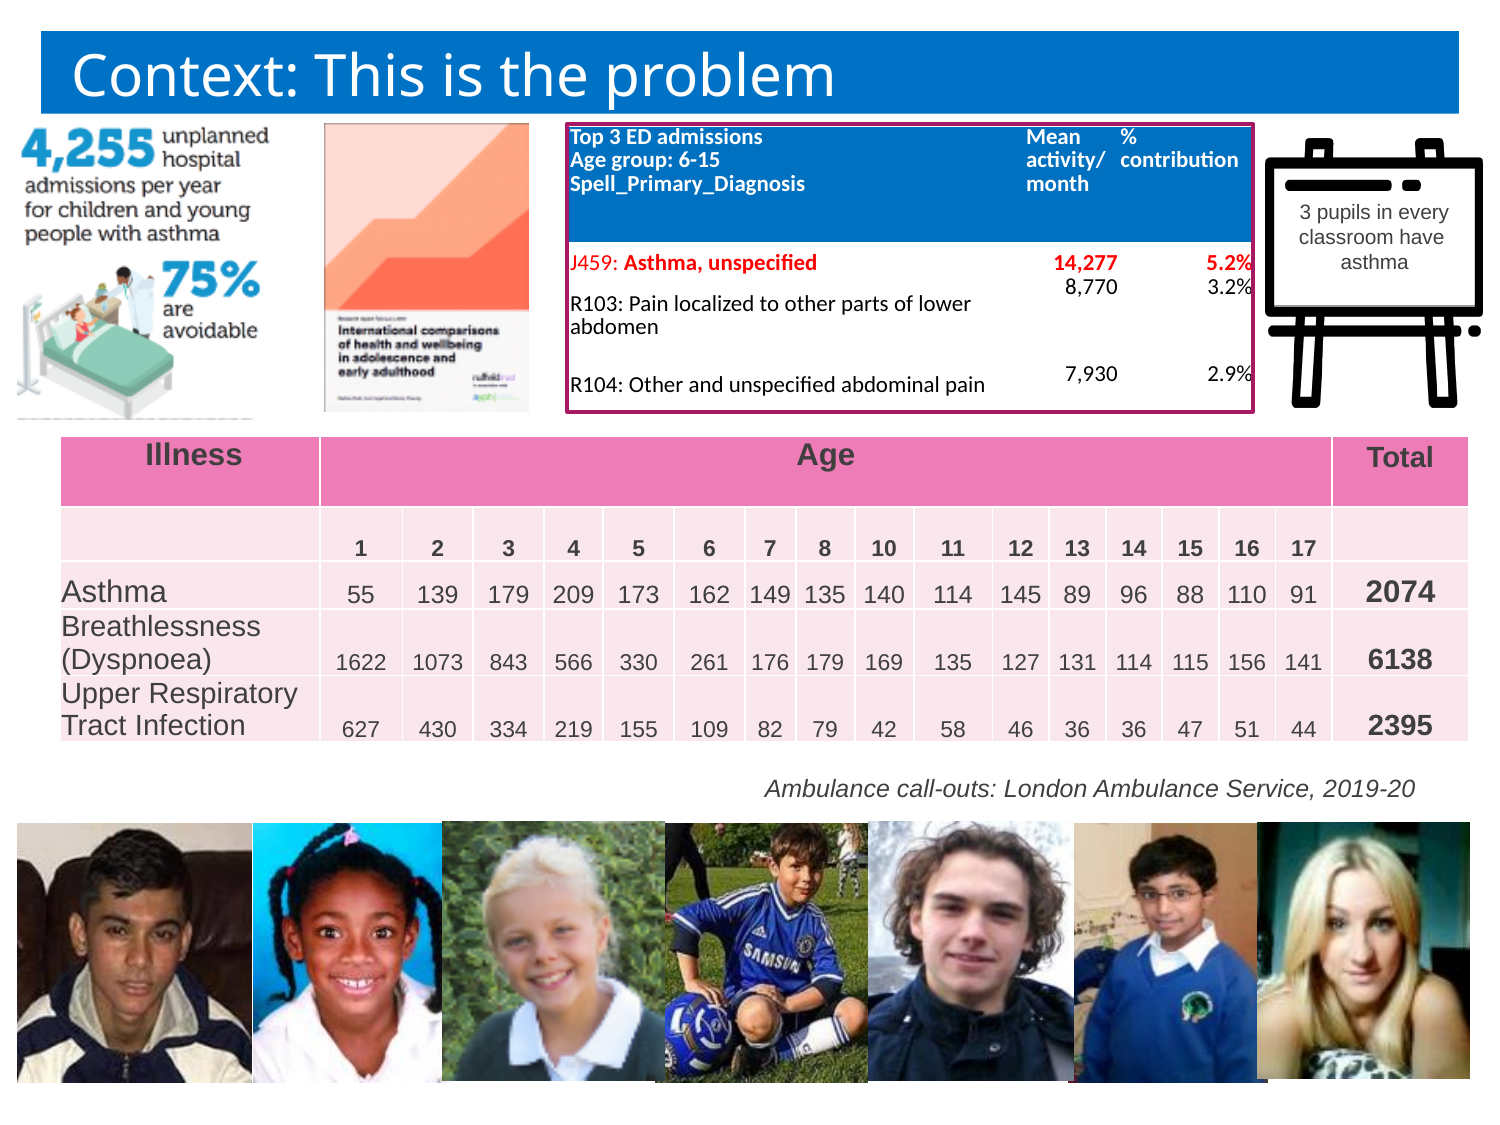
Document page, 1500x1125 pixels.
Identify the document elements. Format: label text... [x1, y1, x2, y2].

table_cell 7 [746, 508, 795, 560]
table_cell 15 [1163, 508, 1218, 560]
table_cell 261 [675, 610, 744, 675]
table_cell 2.9% [1119, 414, 1254, 421]
table_cell 47 [1163, 676, 1218, 741]
table_cell 135 [797, 562, 854, 608]
table_cell 127 [993, 610, 1048, 675]
text_box Ambulance call-outs: London Ambulance Service, 2019-20 [750, 765, 1459, 810]
table_cell 2395 [1333, 676, 1468, 741]
table_cell 155 [604, 676, 673, 741]
table_cell R104: Other and unspecified abdominal pain [569, 414, 1016, 421]
table_cell 58 [915, 676, 992, 741]
table_cell 42 [856, 676, 913, 741]
table_cell 209 [545, 562, 602, 608]
table_cell 51 [1220, 676, 1275, 741]
table_cell Upper Respiratory Tract Infection [61, 676, 319, 741]
table_cell 139 [403, 562, 472, 608]
table_cell 843 [474, 610, 543, 675]
table_cell 12 [993, 508, 1048, 560]
table_cell 135 [915, 610, 992, 675]
table_cell 219 [545, 676, 602, 741]
table_cell 145 [993, 562, 1048, 608]
table_cell 114 [915, 562, 992, 608]
table_cell 14 [1107, 508, 1161, 560]
table_cell 1 [321, 508, 402, 560]
table_cell 6138 [1333, 610, 1468, 675]
table_cell 2074 [1333, 562, 1468, 608]
table_cell 179 [474, 562, 543, 608]
table_cell 1622 [321, 610, 402, 675]
table_cell 96 [1107, 562, 1161, 608]
picture [324, 123, 529, 412]
table_cell 176 [746, 610, 795, 675]
table_cell 46 [993, 676, 1048, 741]
table_cell 179 [797, 610, 854, 675]
table_cell Asthma [61, 562, 319, 608]
table_cell 5 [604, 508, 673, 560]
table_cell 91 [1276, 562, 1331, 608]
table_header Total [1333, 437, 1468, 506]
table_cell 330 [604, 610, 673, 675]
table_cell 162 [675, 562, 744, 608]
table_cell 4 [545, 508, 602, 560]
table_cell 140 [856, 562, 913, 608]
table_cell [1016, 414, 1025, 421]
table_cell 79 [797, 676, 854, 741]
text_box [1265, 134, 1483, 412]
table_cell 169 [856, 610, 913, 675]
table_cell 8 [797, 508, 854, 560]
table_cell 131 [1050, 610, 1105, 675]
table_cell 1073 [403, 610, 472, 675]
table_cell 149 [746, 562, 795, 608]
table_cell 6 [675, 508, 744, 560]
table_header Illness [61, 437, 319, 506]
table_cell 13 [1050, 508, 1105, 560]
table_cell 109 [675, 676, 744, 741]
table_cell 3 [474, 508, 543, 560]
text_box [565, 122, 1255, 414]
table_cell 44 [1276, 676, 1331, 741]
table_cell 17 [1276, 508, 1331, 560]
table_cell 566 [545, 610, 602, 675]
table_cell 36 [1050, 676, 1105, 741]
table_cell 173 [604, 562, 673, 608]
table_cell 334 [474, 676, 543, 741]
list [17, 123, 285, 420]
table_cell 82 [746, 676, 795, 741]
table_cell 36 [1107, 676, 1161, 741]
table_cell 10 [856, 508, 913, 560]
table_cell 88 [1163, 562, 1218, 608]
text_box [17, 821, 1470, 1083]
table_cell [61, 508, 319, 560]
table_cell 115 [1163, 610, 1218, 675]
table_cell 430 [403, 676, 472, 741]
table_cell 11 [915, 508, 992, 560]
table_cell 16 [1220, 508, 1275, 560]
table_cell 110 [1220, 562, 1275, 608]
table_cell 627 [321, 676, 402, 741]
table_cell 7,930 [1025, 414, 1119, 421]
table_cell 114 [1107, 610, 1161, 675]
table_cell Breathlessness (Dyspnoea) [61, 610, 319, 675]
table_cell 2 [403, 508, 472, 560]
table_cell 55 [321, 562, 402, 608]
table_cell [1333, 508, 1468, 560]
title Context: This is the problem [41, 31, 1459, 114]
text_box [41, 218, 1397, 819]
table_header Age [321, 437, 1331, 506]
table_cell 156 [1220, 610, 1275, 675]
table_cell 141 [1276, 610, 1331, 675]
table_cell 89 [1050, 562, 1105, 608]
